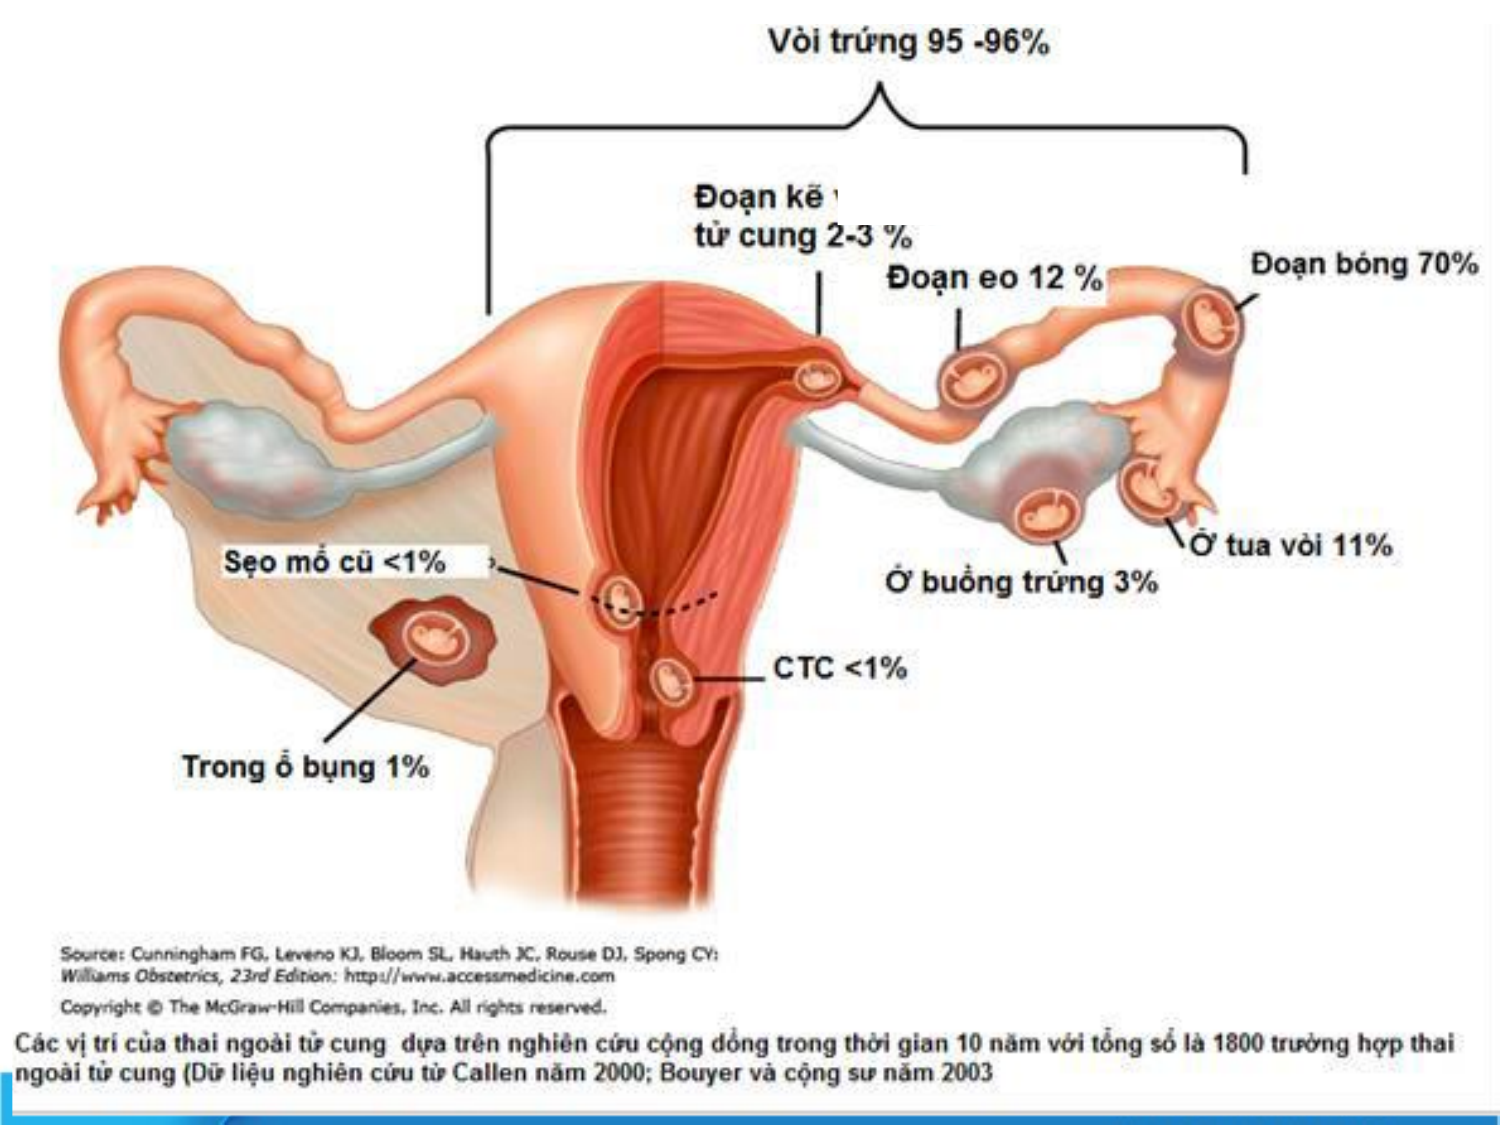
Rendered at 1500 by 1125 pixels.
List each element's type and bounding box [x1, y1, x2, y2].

picture [0, 0, 1500, 1125]
text_box [12, 24, 1500, 1120]
